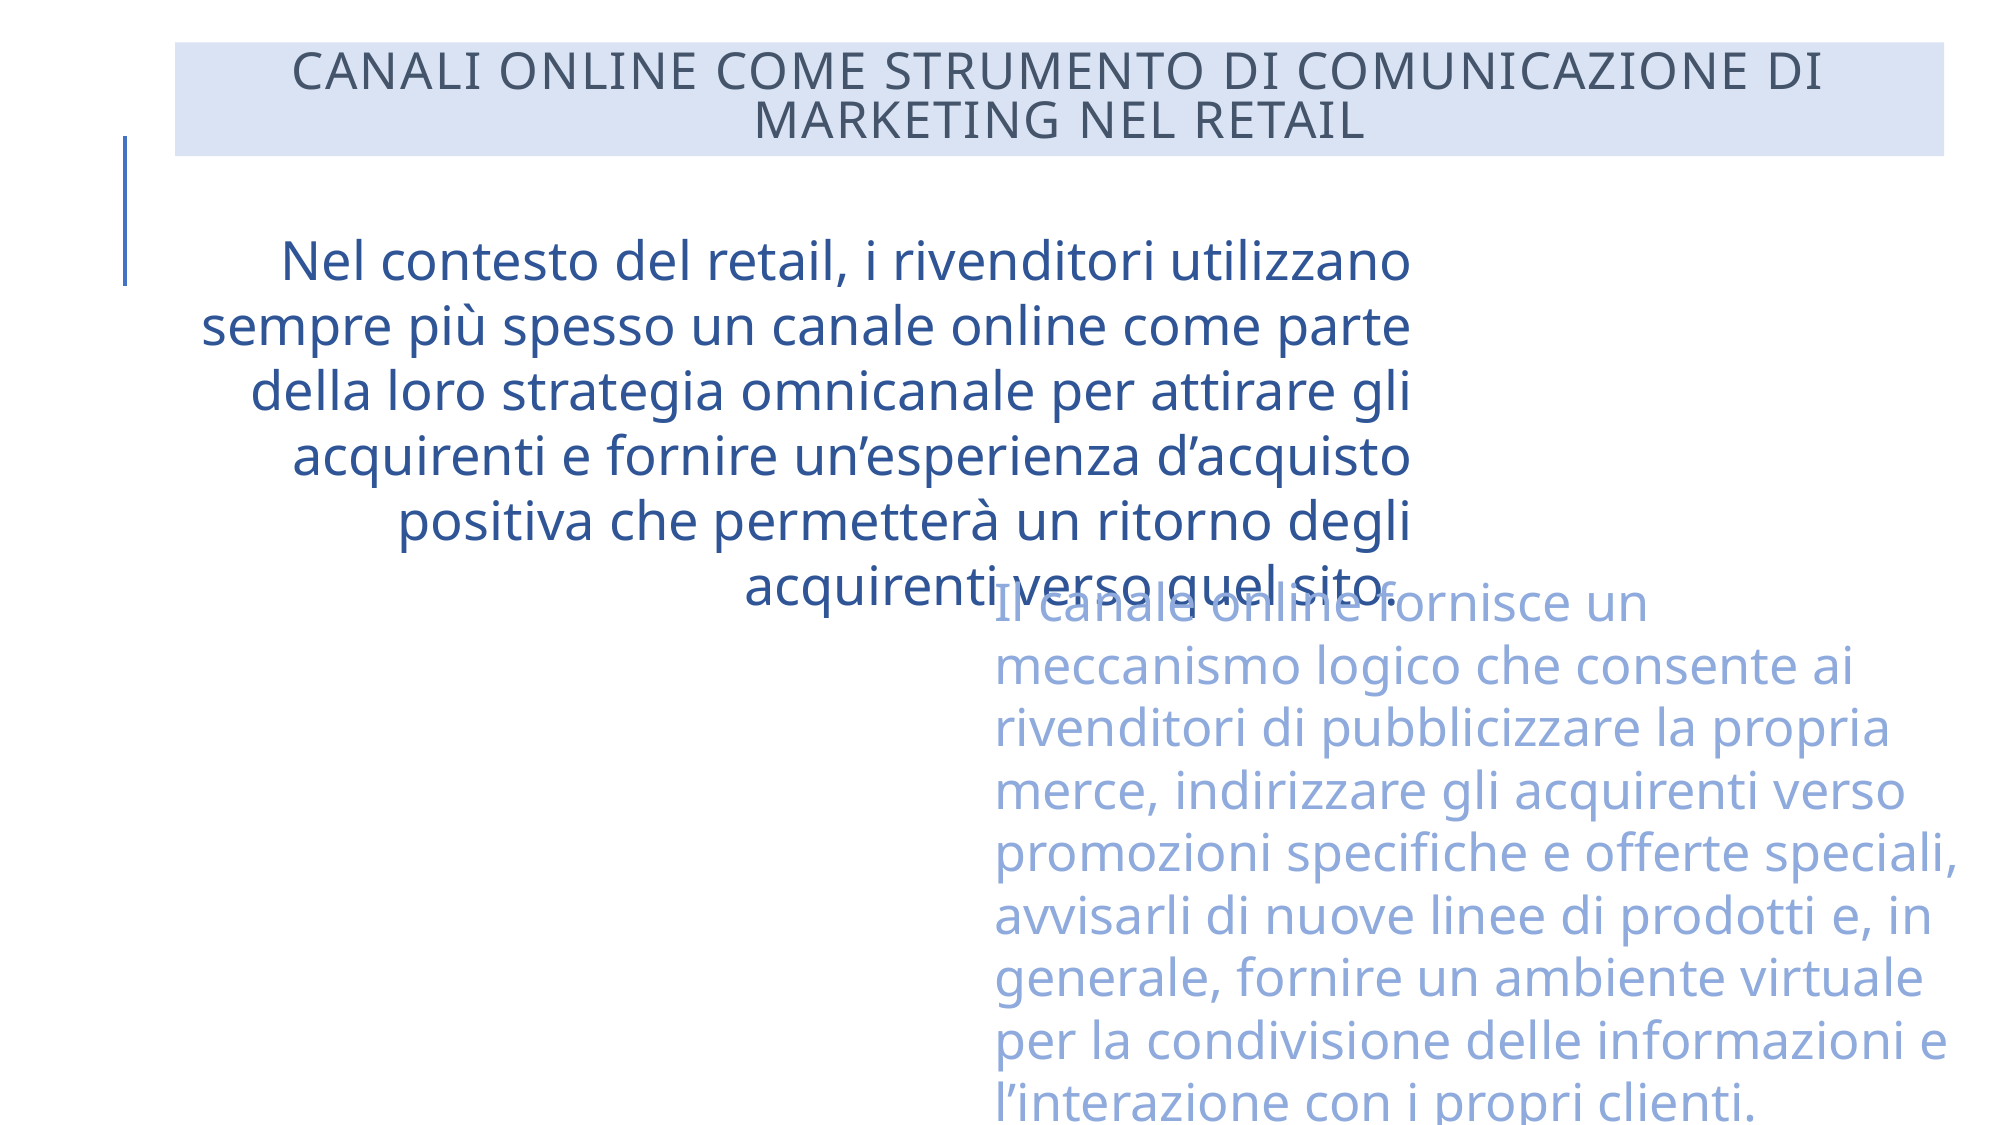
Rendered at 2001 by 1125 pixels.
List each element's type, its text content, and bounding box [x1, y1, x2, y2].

title Canali online come strumento di comunicazione di marketing nel retail [175, 42, 1945, 157]
text_box Il canale online fornisce un meccanismo logico che consente ai rivenditori di pubblicizzare la propria merce, indirizzare gli acquirenti verso promozioni specifiche e offerte speciali, avvisarli di nuove linee di prodotti e, in generale, fornire un ambiente virtuale per la condivisione delle informazioni e l’interazione con i propri clienti. [979, 562, 1980, 1125]
text_box Nel contesto del retail, i rivenditori utilizzano sempre più spesso un canale online come parte della loro strategia omnicanale per attirare gli acquirenti e fornire un’esperienza d’acquisto positiva che permetterà un ritorno degli acquirenti verso quel sito. [131, 219, 1429, 624]
